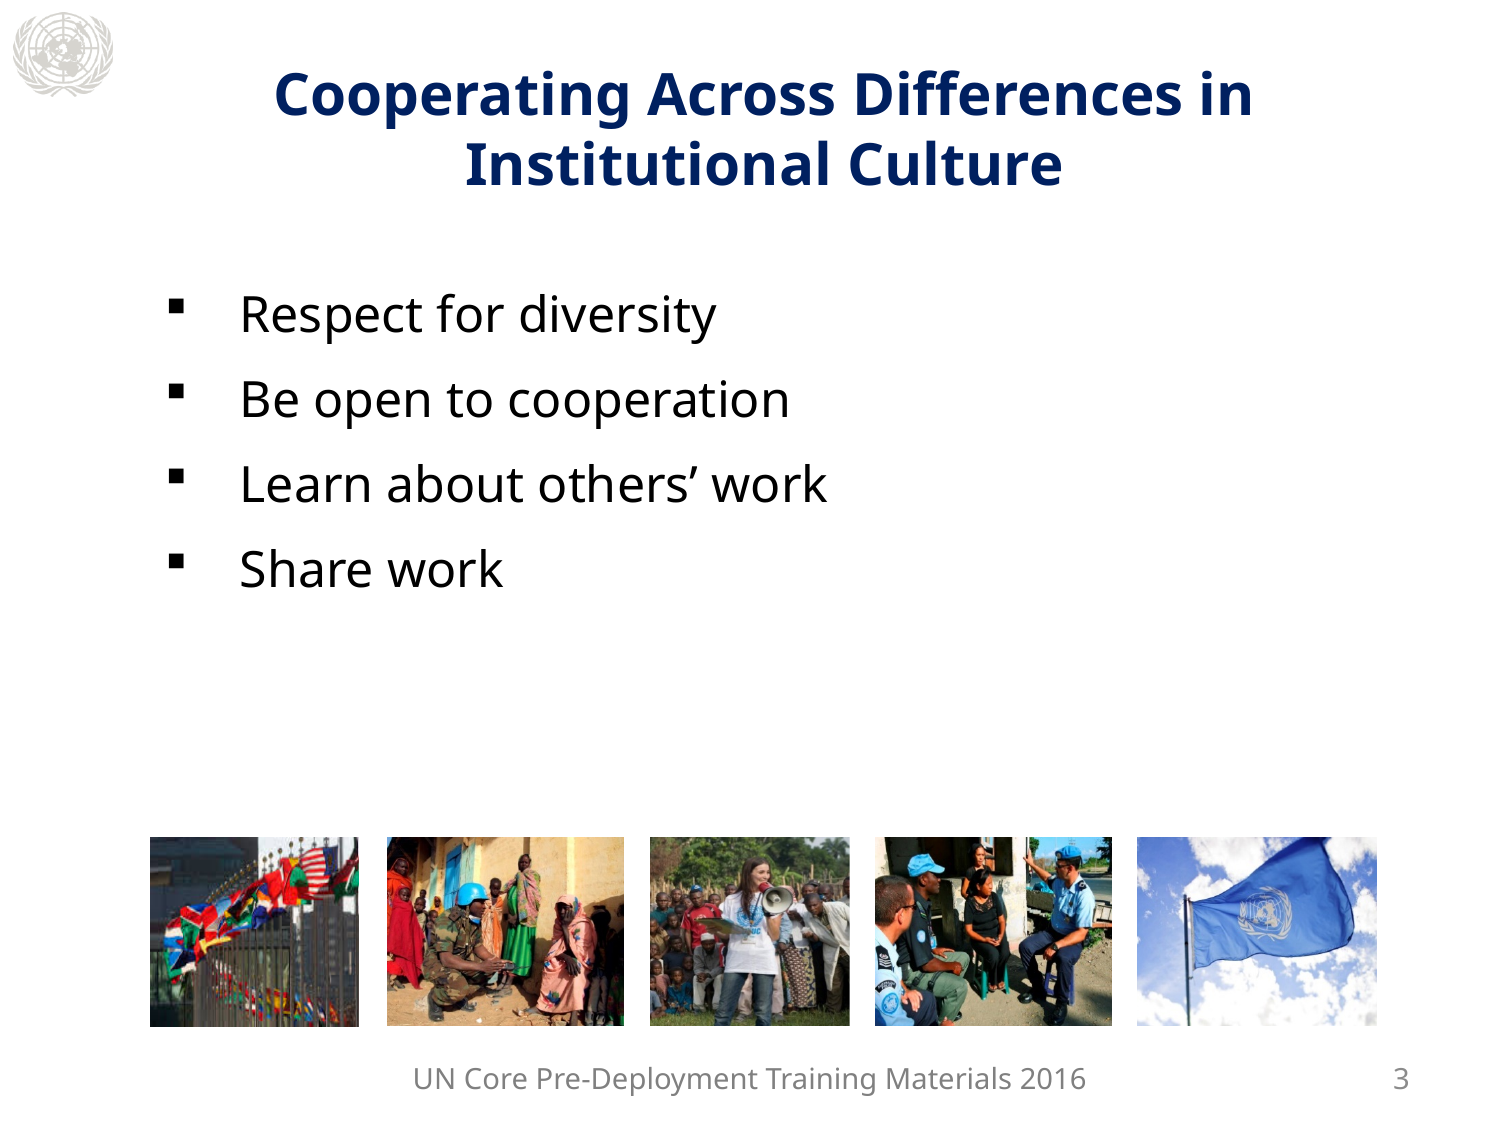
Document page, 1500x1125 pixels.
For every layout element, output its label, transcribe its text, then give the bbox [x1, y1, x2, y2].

picture [149, 837, 359, 1027]
picture [13, 12, 113, 97]
picture [1137, 837, 1377, 1027]
picture [649, 837, 850, 1026]
text_box Respect for diversity Be open to cooperation Learn about others’ work Share work [149, 274, 1363, 605]
text_box Cooperating Across Differences in Institutional Culture [73, 48, 1427, 215]
slide_number 3 [1074, 1052, 1425, 1104]
text_box UN Core Pre-Deployment Training Materials 2016 [350, 1052, 1074, 1103]
picture [874, 837, 1112, 1027]
picture [387, 837, 624, 1026]
